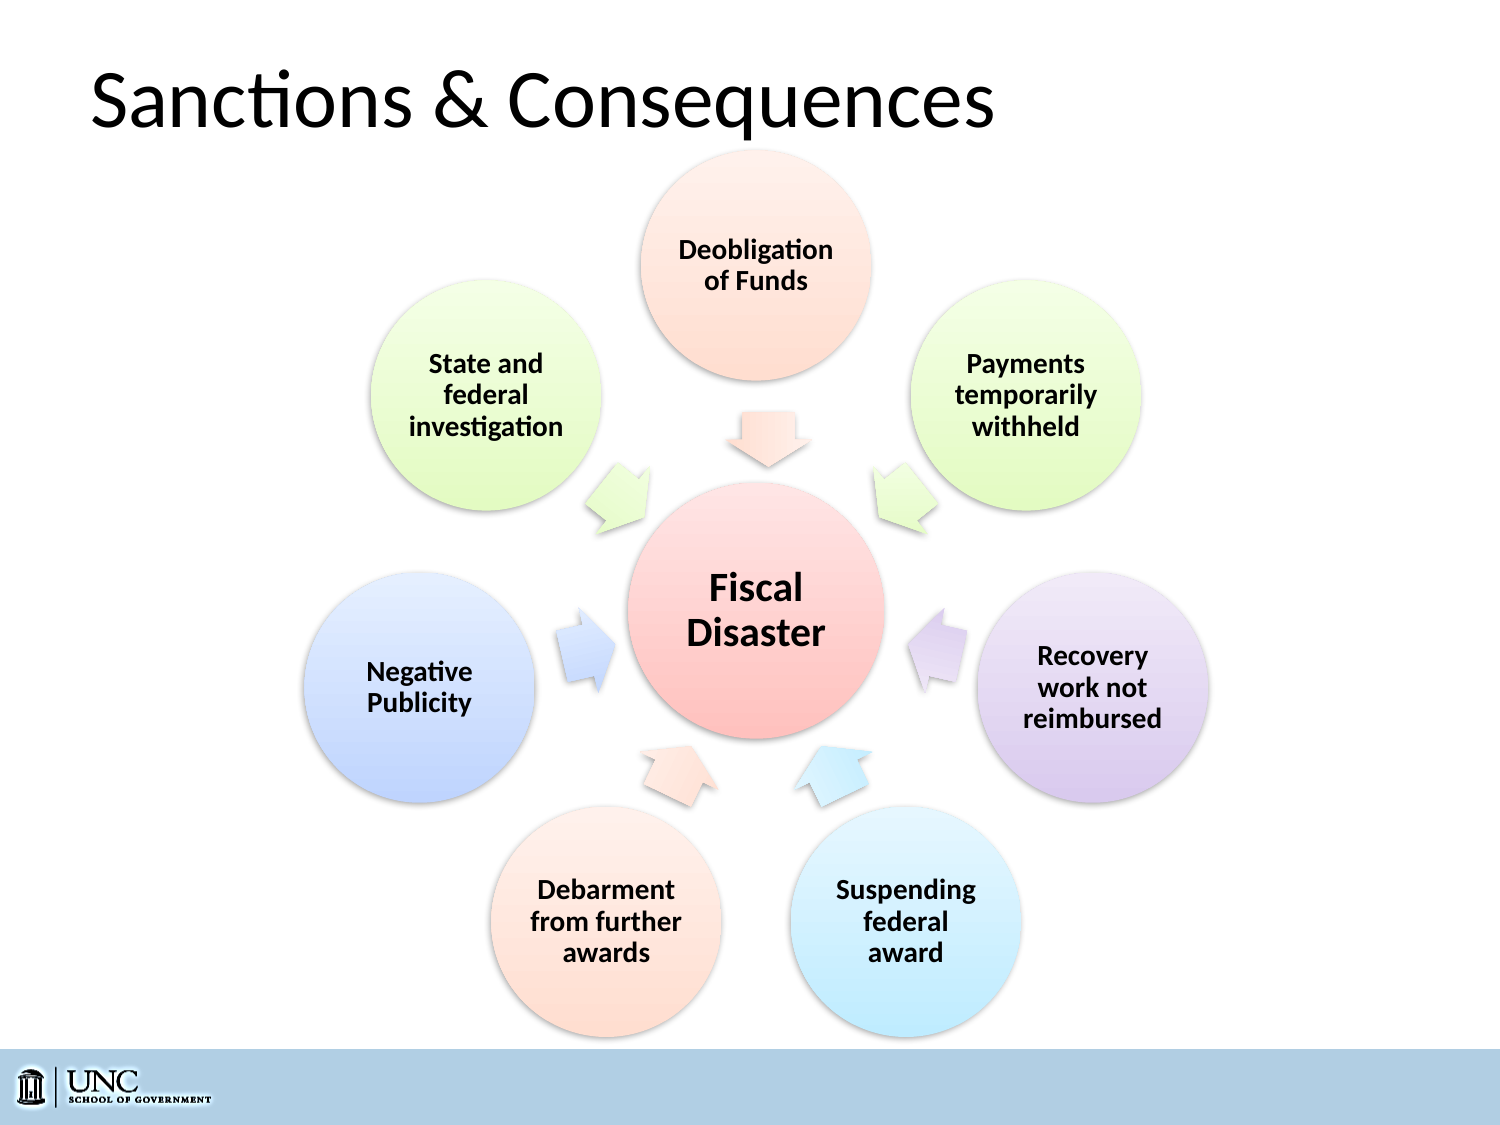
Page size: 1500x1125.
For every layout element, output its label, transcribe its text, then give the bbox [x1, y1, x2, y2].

title Sanctions & Consequences [74, 0, 1434, 188]
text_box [224, 149, 1288, 1038]
picture [0, 1049, 1500, 1125]
